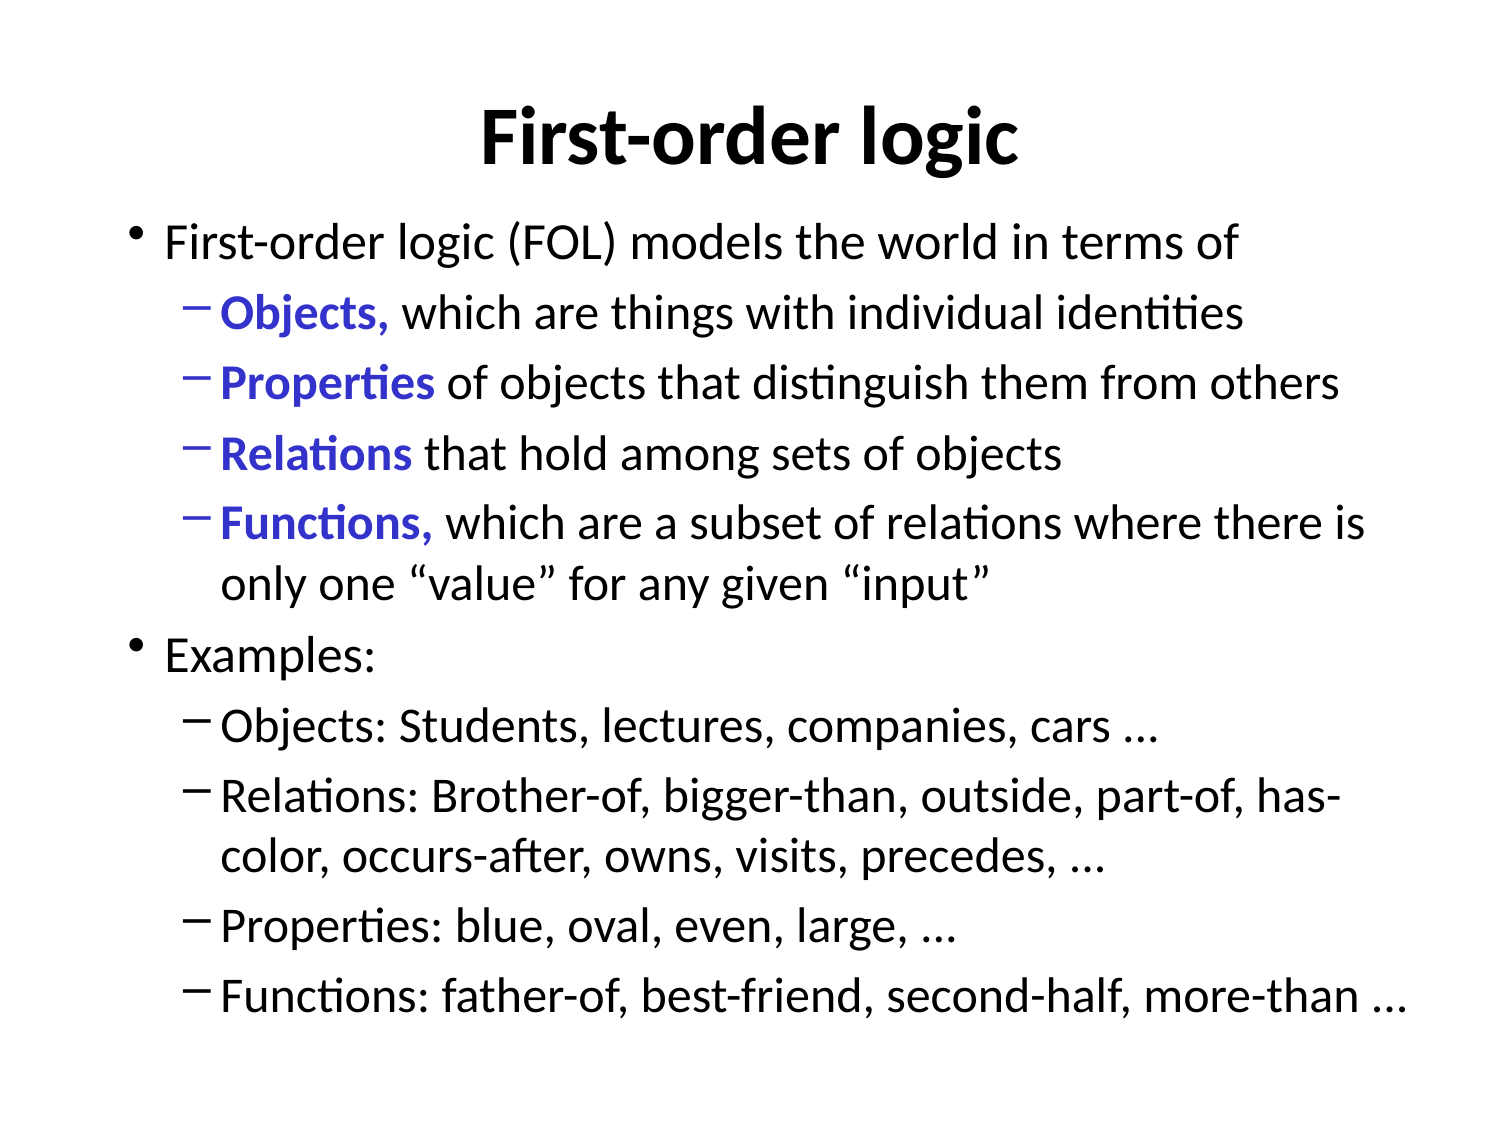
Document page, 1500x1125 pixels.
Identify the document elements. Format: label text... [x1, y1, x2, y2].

list First-order logic (FOL) models the world in terms of Objects, which are things with individual identities Properties of objects that distinguish them from others Relations that hold among sets of objects Functions, which are a subset of relations where there is only one “value” for any given “input” Examples: Objects: Students, lectures, companies, cars ... Relations: Brother-of, bigger-than, outside, part-of, has-color, occurs-after, owns, visits, precedes, ... Properties: blue, oval, even, large, ... Functions: father-of, best-friend, second-half, more-than ... [112, 200, 1438, 1075]
title First-order logic [112, 37, 1388, 200]
